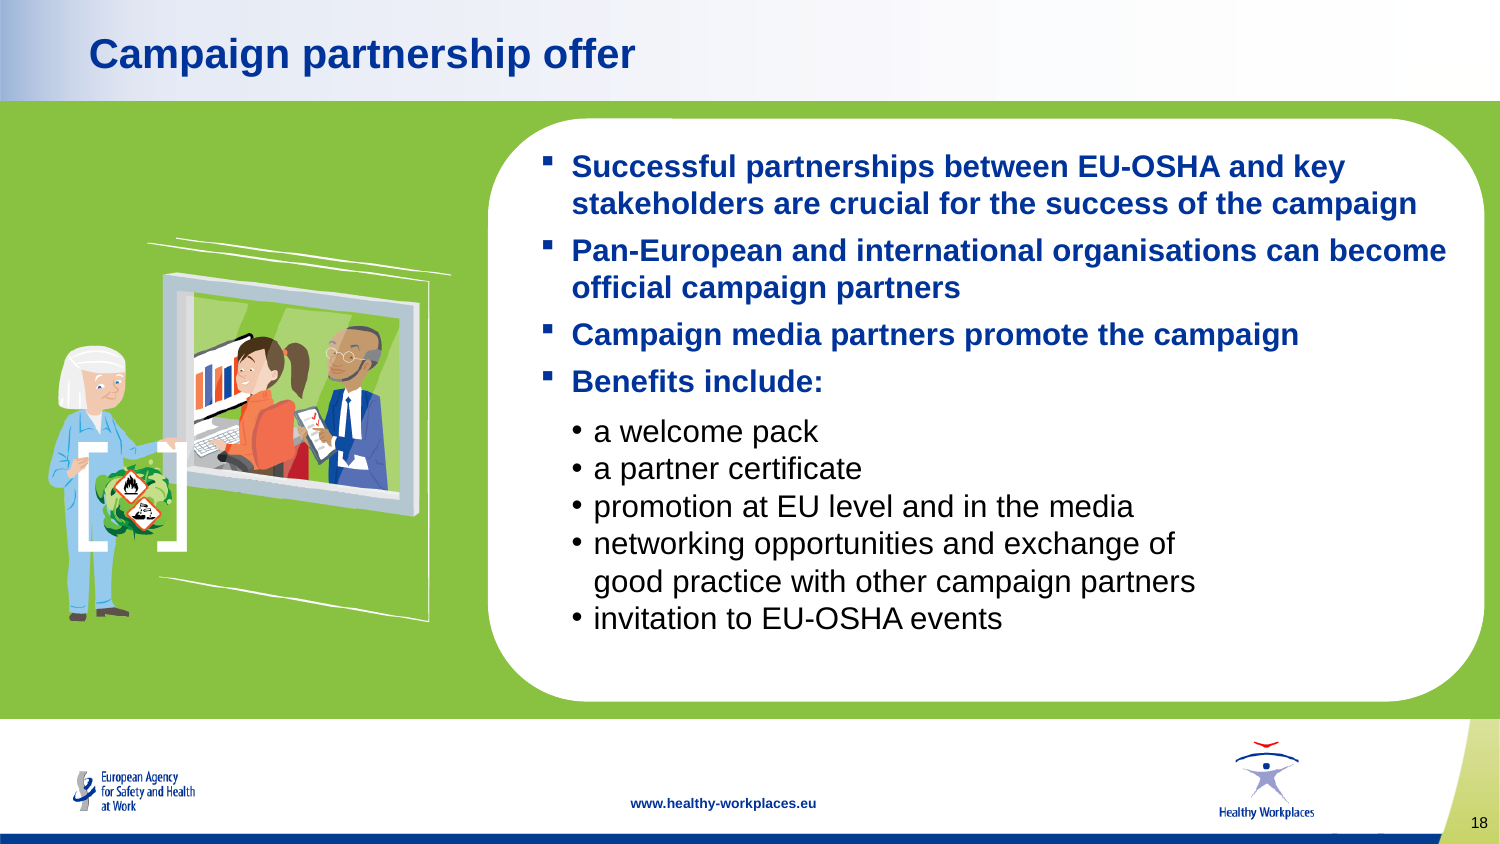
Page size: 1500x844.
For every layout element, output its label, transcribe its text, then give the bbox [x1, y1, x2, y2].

list Successful partnerships between EU-OSHA and key stakeholders are crucial for the success of the campaign Pan-European and international organisations can become official campaign partners Campaign media partners promote the campaign Benefits include: a welcome pack a partner certificate promotion at EU level and in the media networking opportunities and exchange of good practice with other campaign partners invitation to EU-OSHA events [525, 138, 1500, 718]
text_box [487, 140, 525, 680]
picture [0, 133, 470, 687]
picture [0, 719, 1500, 844]
text_box [527, 118, 1445, 138]
text_box [0, 101, 1500, 719]
title Campaign partnership offer [73, 22, 1314, 83]
picture [0, 0, 1500, 101]
